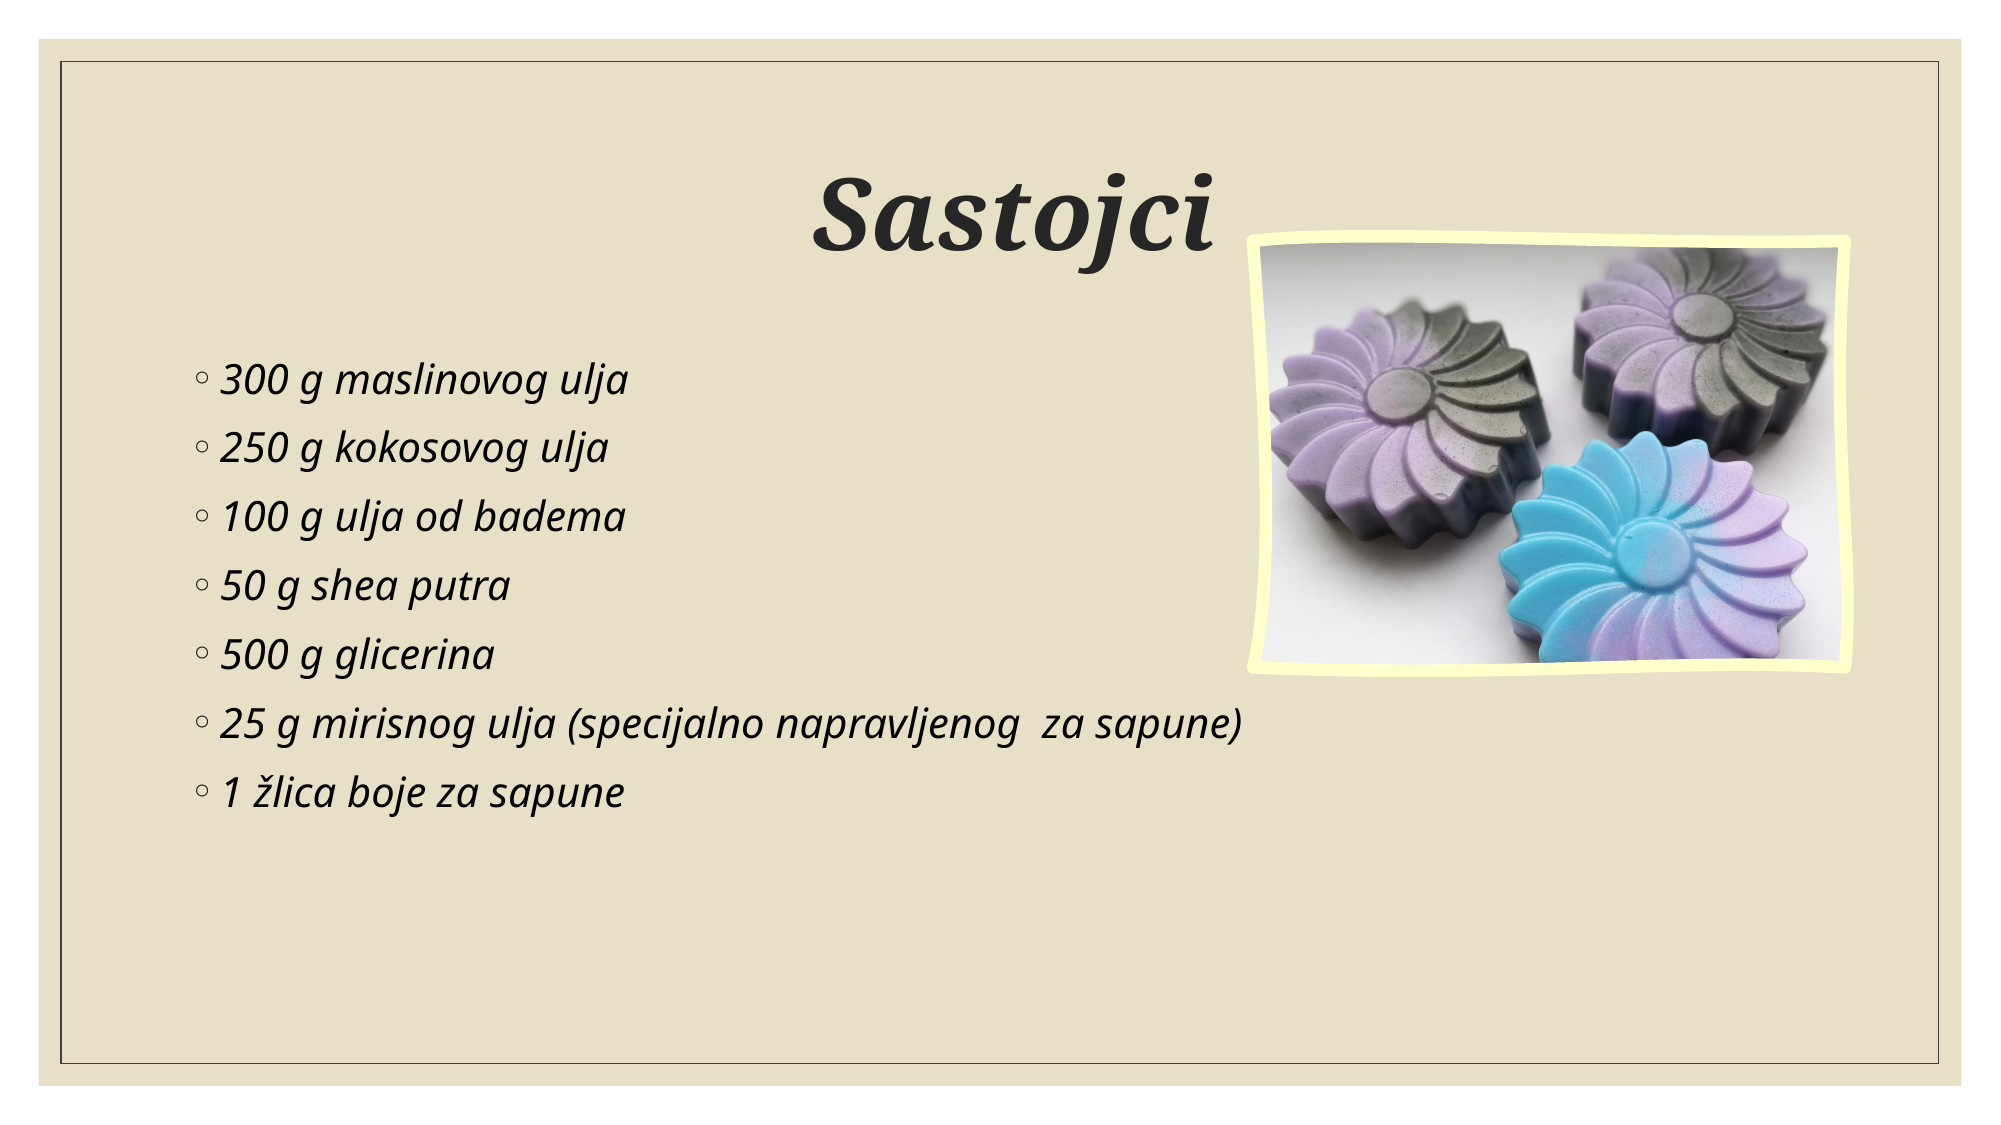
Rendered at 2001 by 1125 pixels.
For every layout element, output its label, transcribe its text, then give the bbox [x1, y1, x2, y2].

title Sastojci [174, 105, 1825, 331]
picture [1252, 240, 1845, 668]
list 300 g maslinovog ulja 250 g kokosovog ulja 100 g ulja od badema 50 g shea putra 500 g glicerina 25 g mirisnog ulja (specijalno napravljenog za sapune) 1 žlica boje za sapune [174, 345, 1825, 990]
